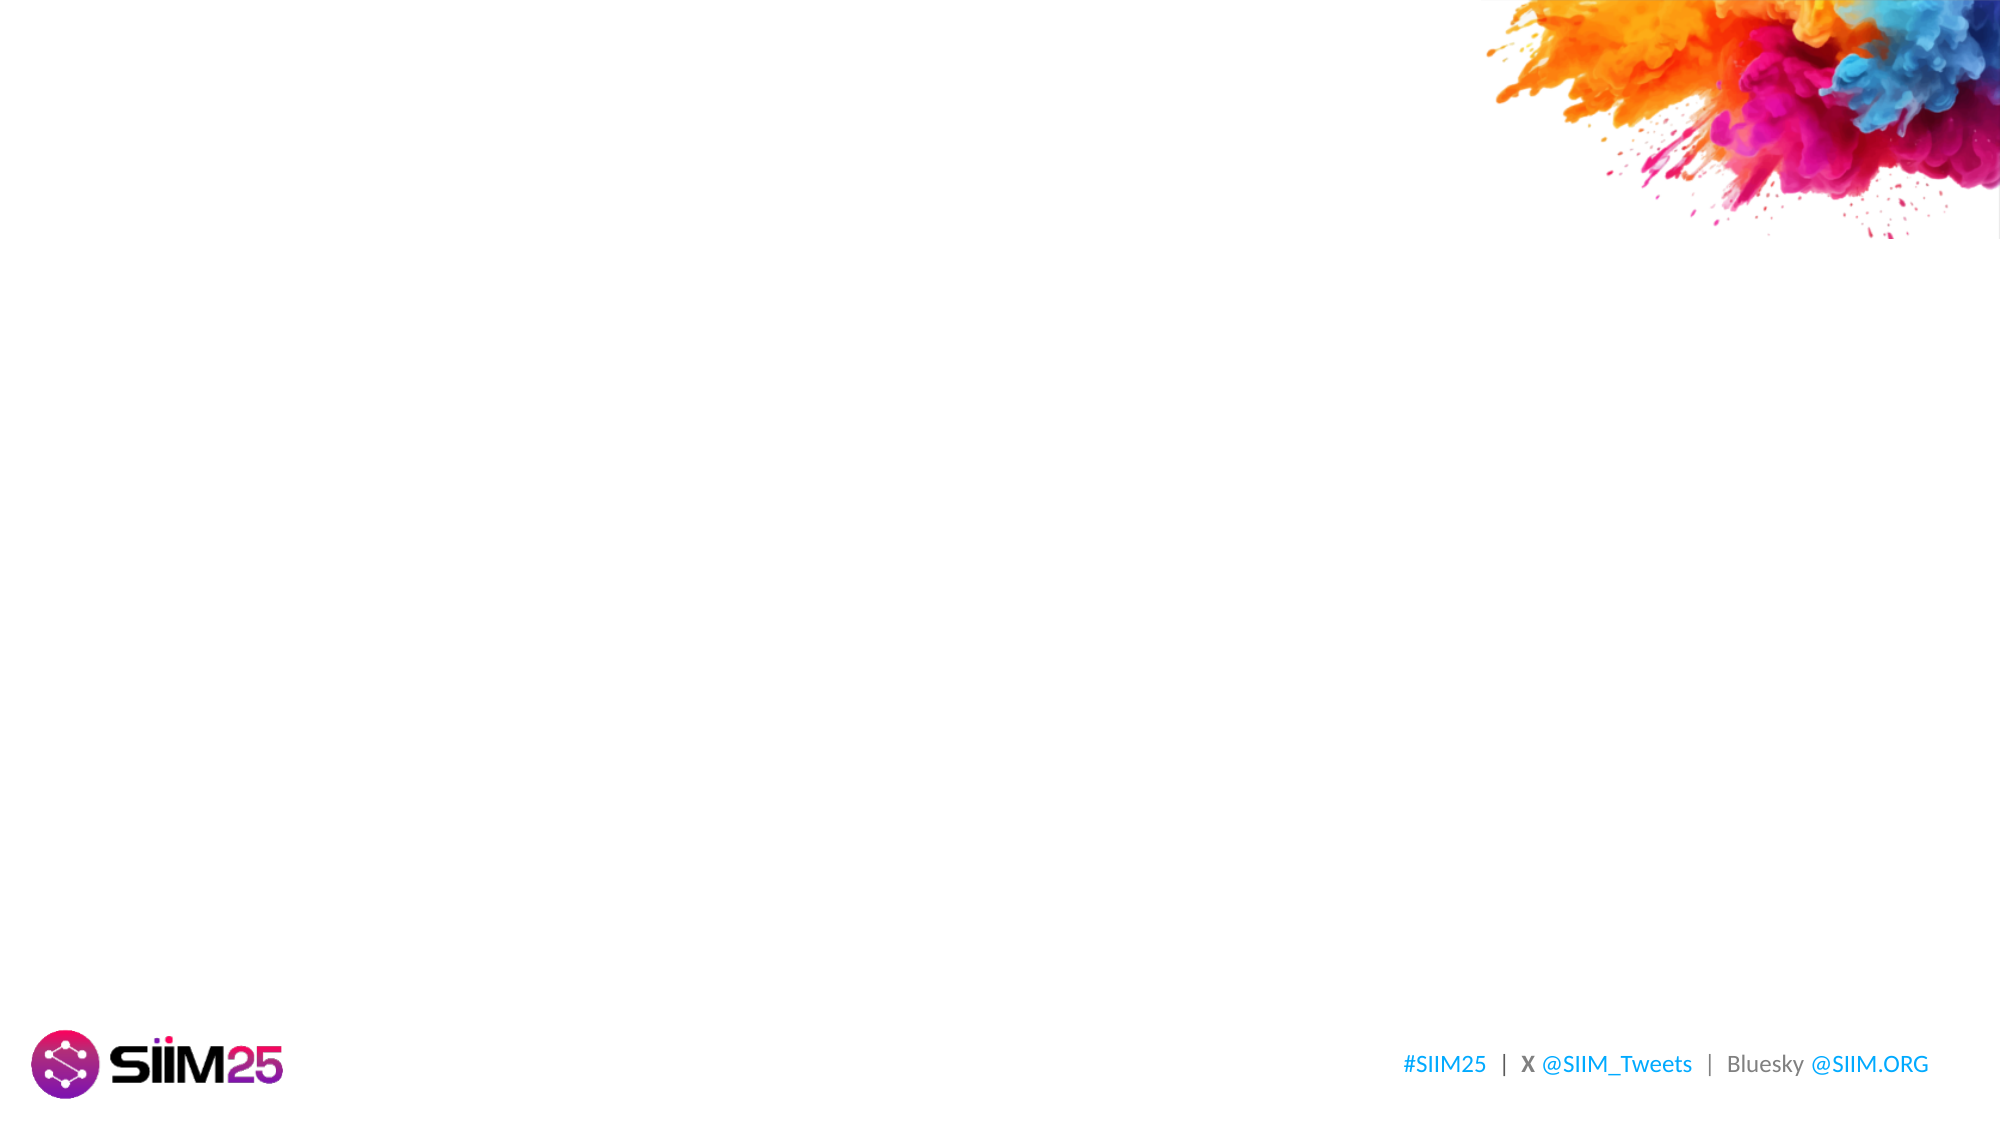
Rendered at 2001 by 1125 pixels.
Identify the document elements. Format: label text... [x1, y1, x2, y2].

footer #SIIM25 | X @SIIM_Tweets | Bluesky @SIIM.ORG [1403, 1046, 1941, 1080]
picture [27, 1027, 287, 1102]
picture [1481, 0, 2000, 239]
